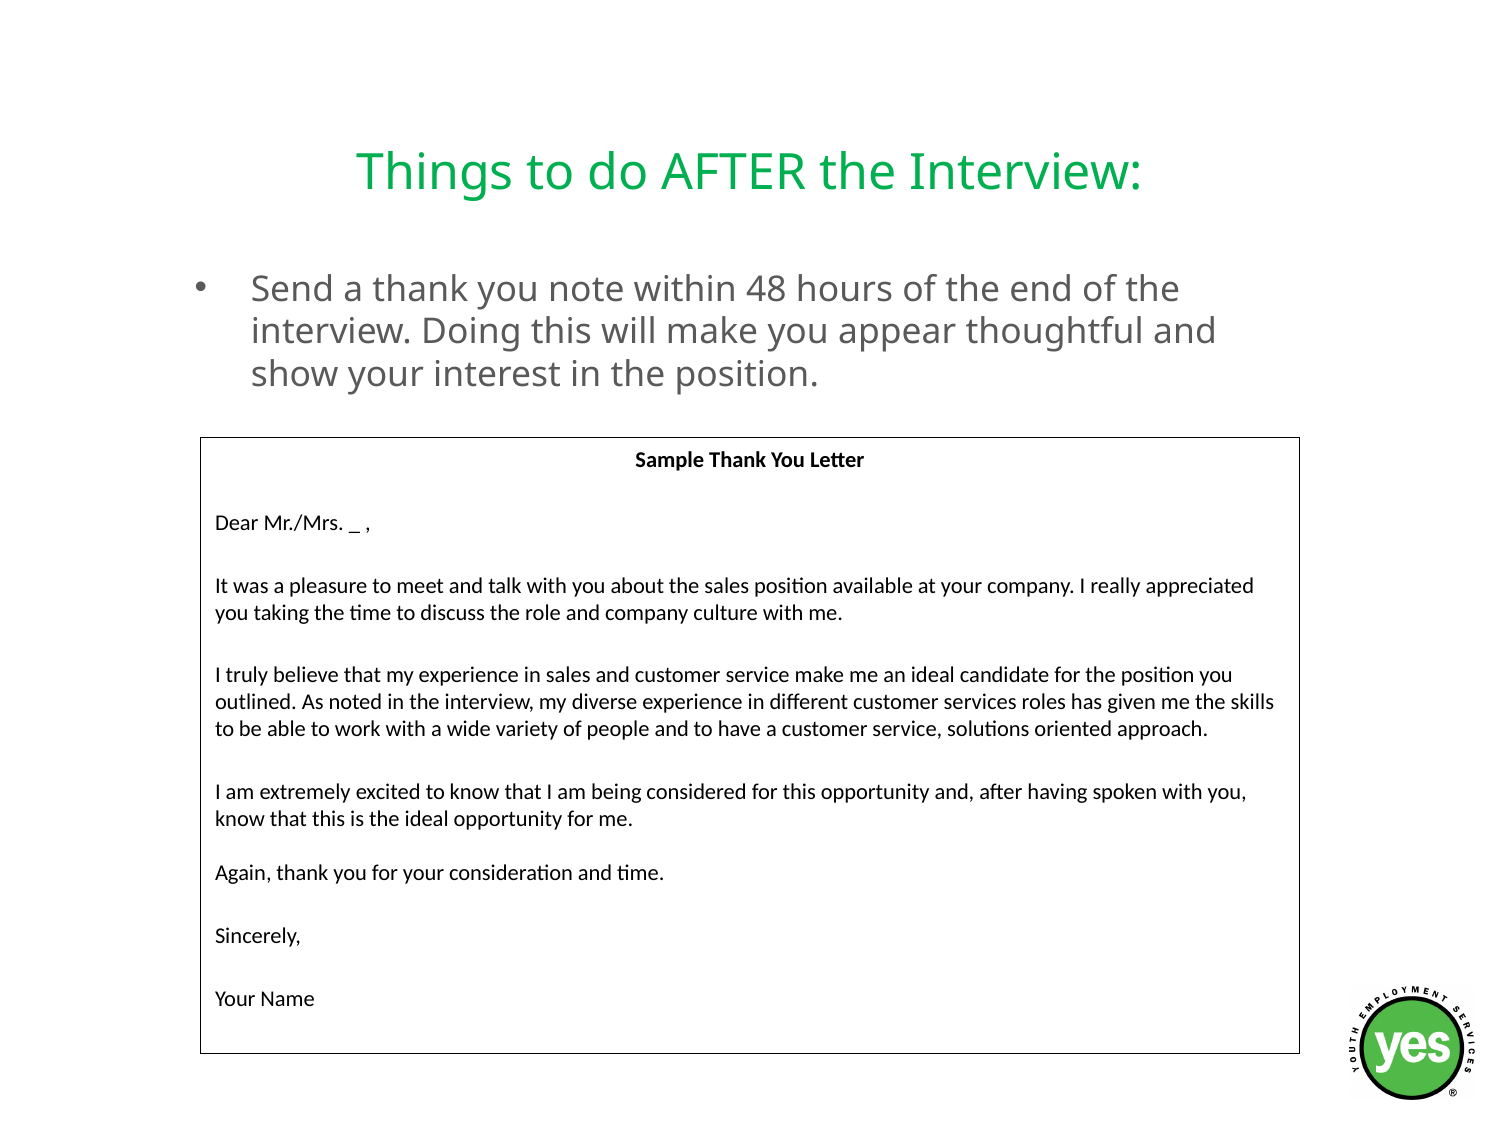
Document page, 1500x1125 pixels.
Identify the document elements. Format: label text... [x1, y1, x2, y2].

picture [1348, 986, 1476, 1101]
text_box Sample Thank You Letter Dear Mr./Mrs. _ , It was a pleasure to meet and talk with you about the sales position available at your company. I really appreciated you taking the time to discuss the role and company culture with me. I truly believe that my experience in sales and customer service make me an ideal candidate for the position you outlined. As noted in the interview, my diverse experience in different customer services roles has given me the skills to be able to work with a wide variety of people and to have a customer service, solutions oriented approach. I am extremely excited to know that I am being considered for this opportunity and, after having spoken with you, know that this is the ideal opportunity for me. Again, thank you for your consideration and time. Sincerely, Your Name [200, 437, 1300, 1054]
subtitle Things to do AFTER the Interview: Send a thank you note within 48 hours of the end of the interview. Doing this will make you appear thoughtful and show your interest in the position. [179, 62, 1321, 438]
